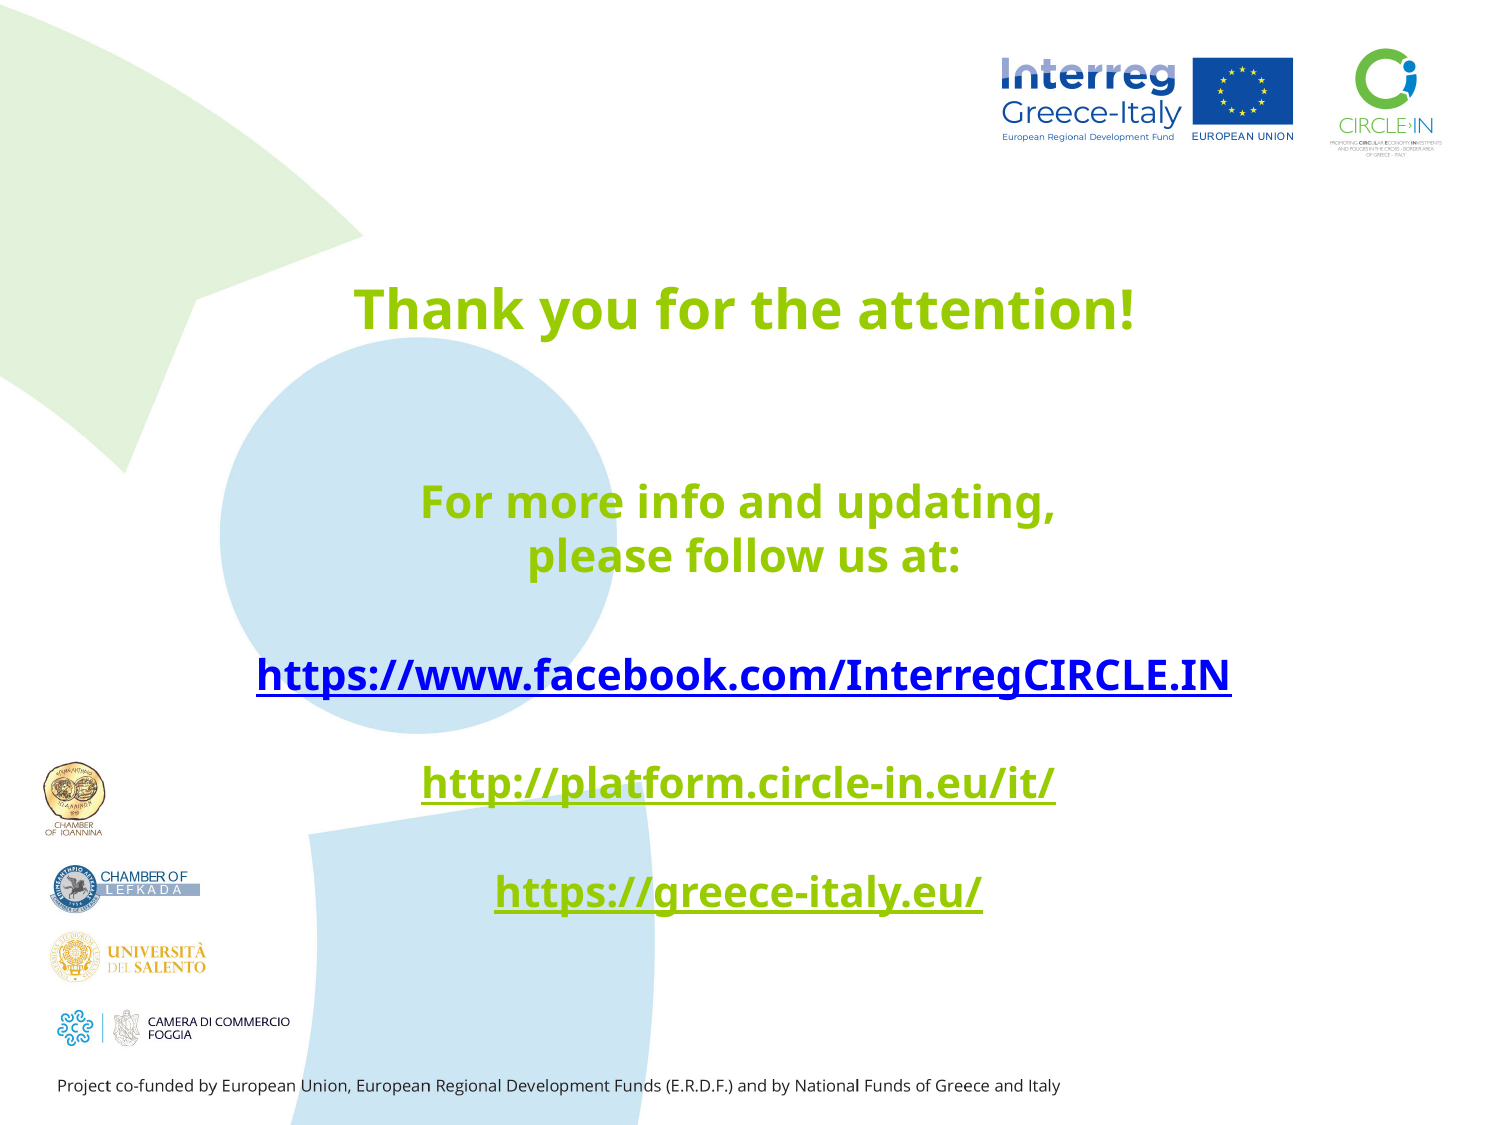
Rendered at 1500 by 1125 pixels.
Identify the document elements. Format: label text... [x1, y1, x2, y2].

picture [0, 0, 1500, 1125]
text_box Thank you for the attention! For more info and updating, please follow us at: https://www.facebook.com/InterregCIRCLE.IN http://platform.circle-in.eu/it/ https://greece-italy.eu/ [53, 267, 1436, 988]
